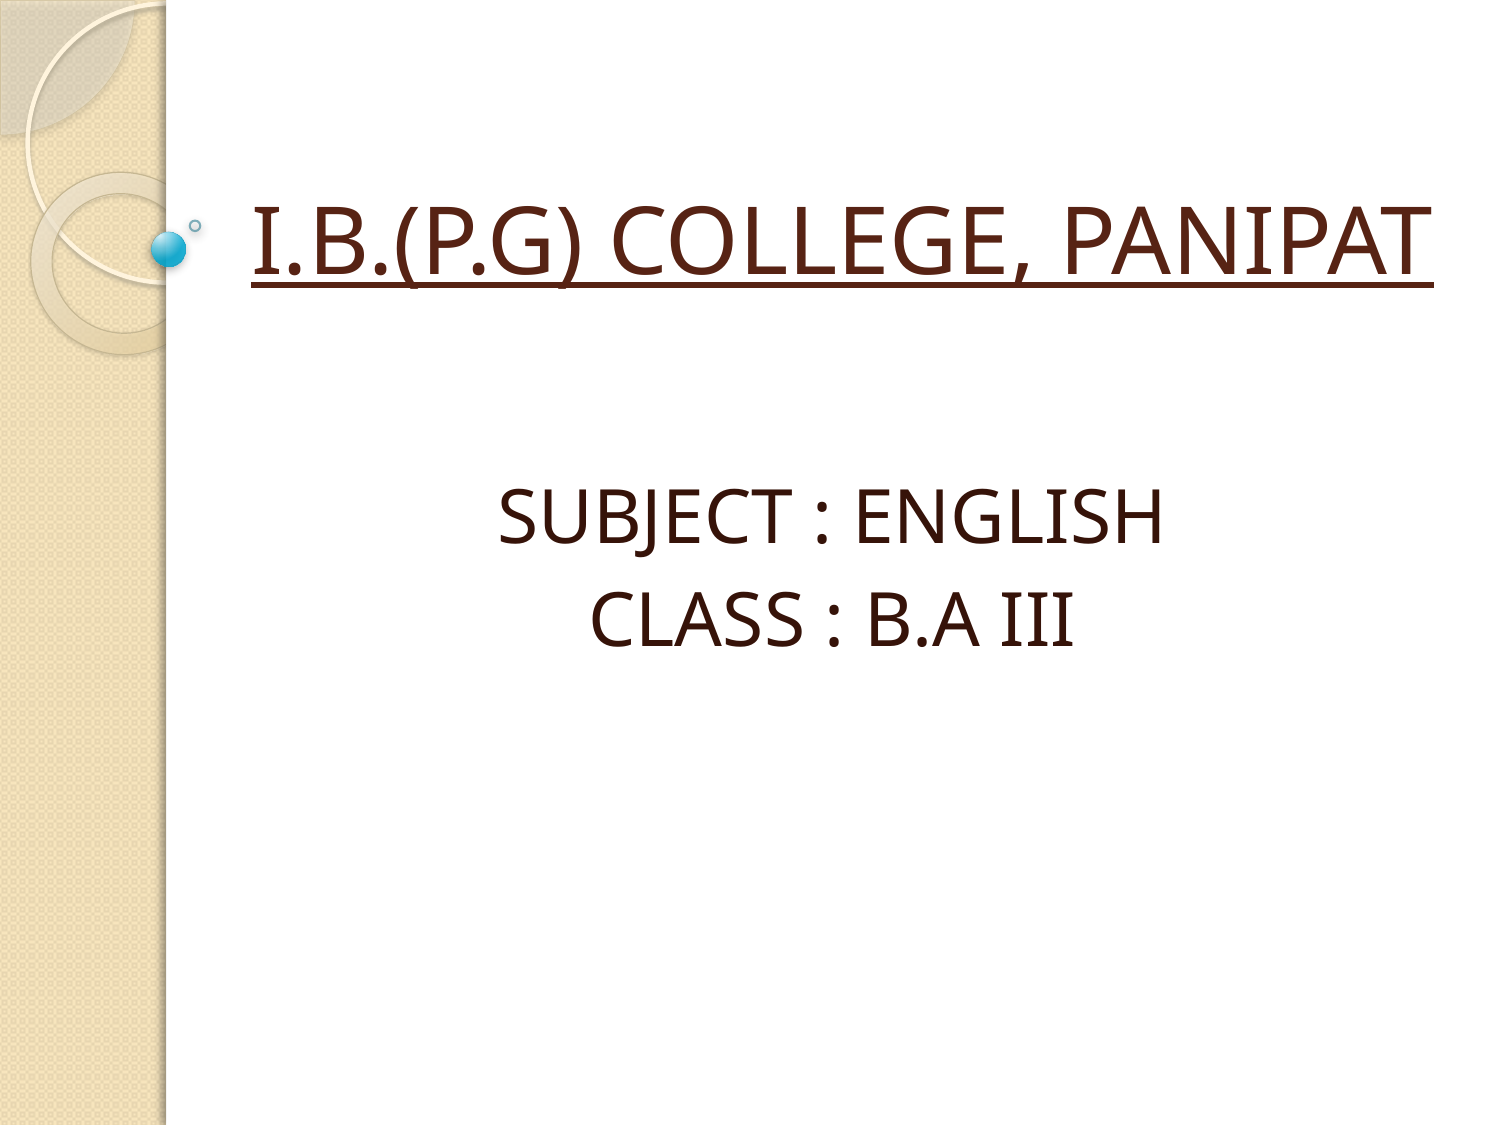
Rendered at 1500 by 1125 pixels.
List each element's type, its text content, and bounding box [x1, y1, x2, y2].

subtitle SUBJECT : ENGLISH CLASS : B.A III [222, 468, 1438, 757]
title I.B.(P.G) COLLEGE, PANIPAT [234, 59, 1450, 301]
